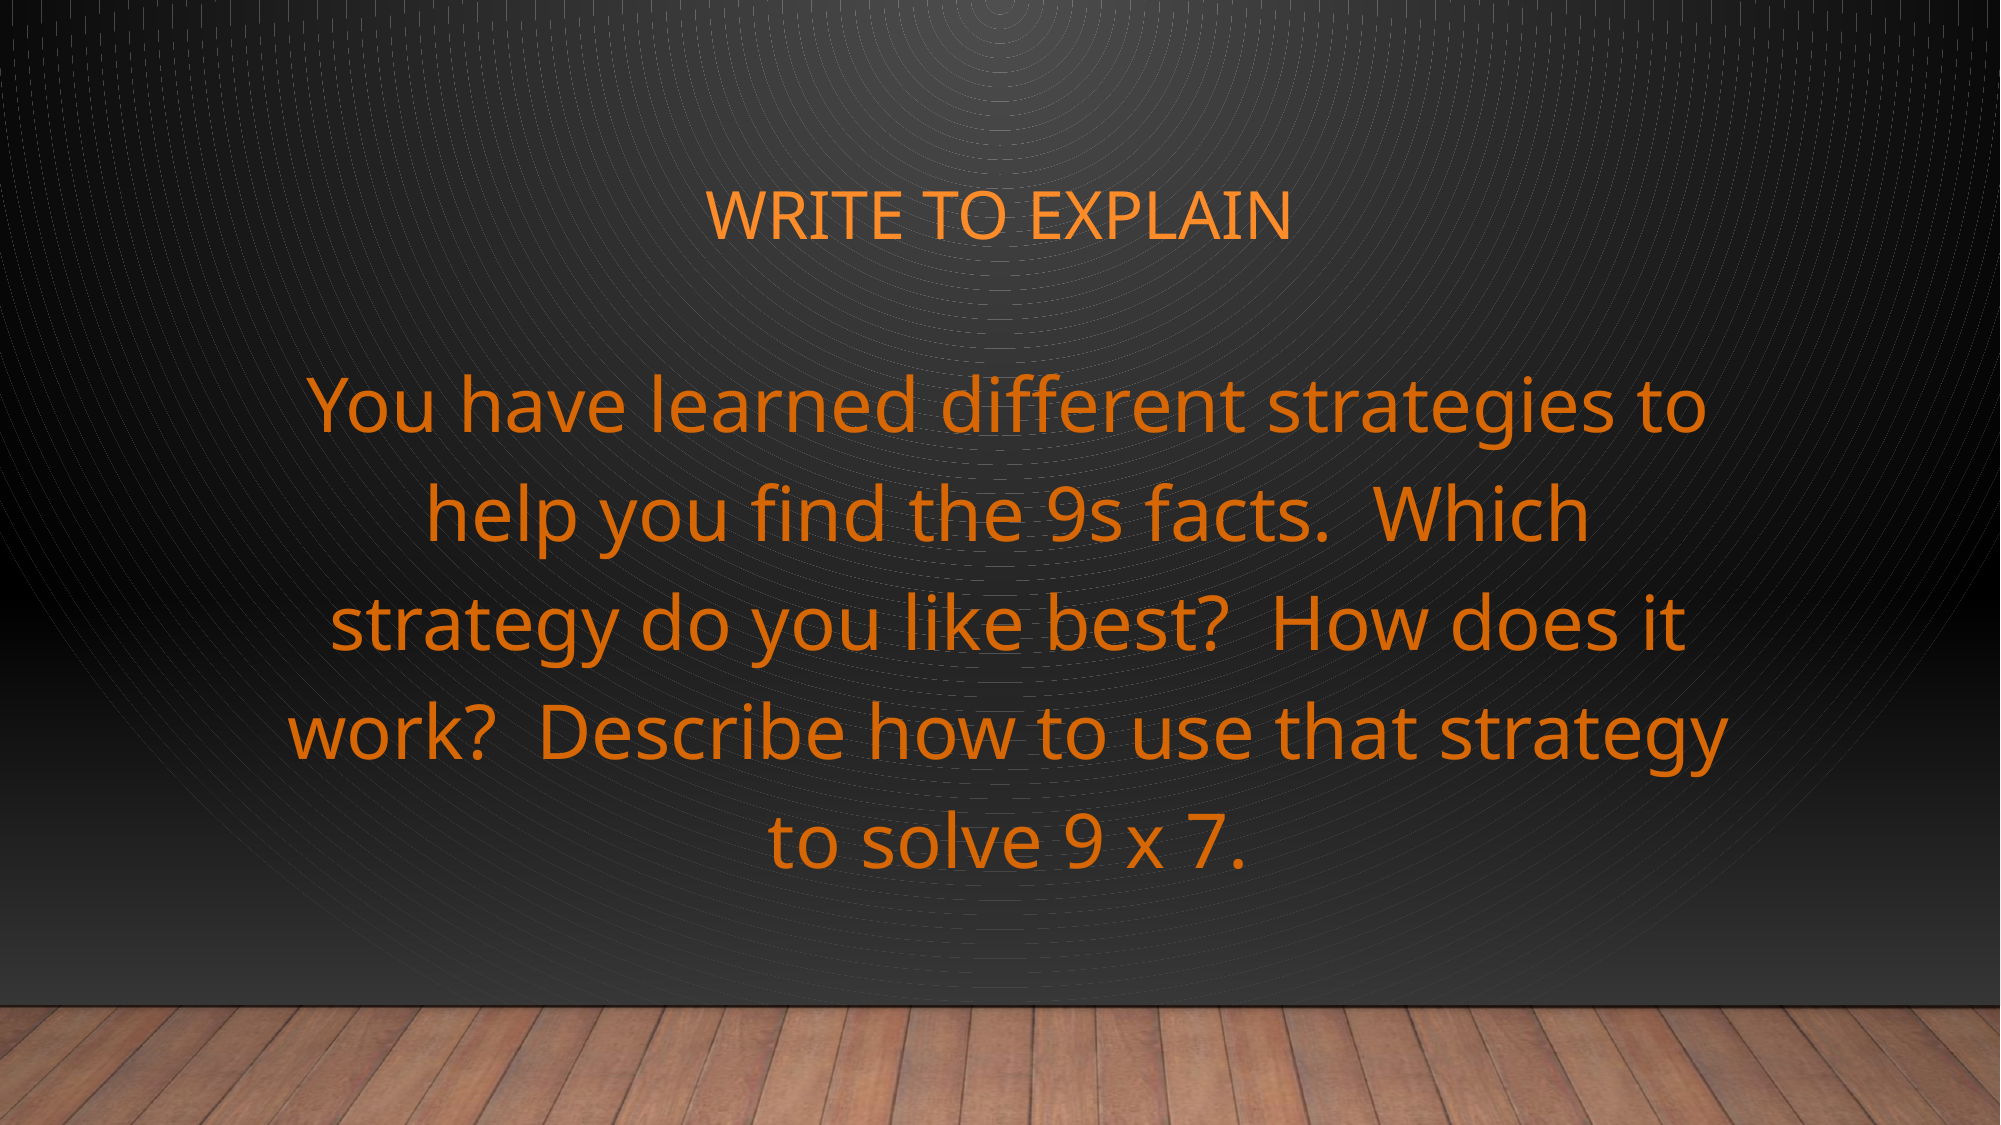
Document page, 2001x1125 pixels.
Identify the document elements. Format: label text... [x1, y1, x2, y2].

list You have learned different strategies to help you find the 9s facts. Which strategy do you like best? How does it work? Describe how to use that strategy to solve 9 x 7. [238, 330, 1763, 897]
picture [0, 1005, 2000, 1125]
title Write to Explain [238, 131, 1763, 305]
